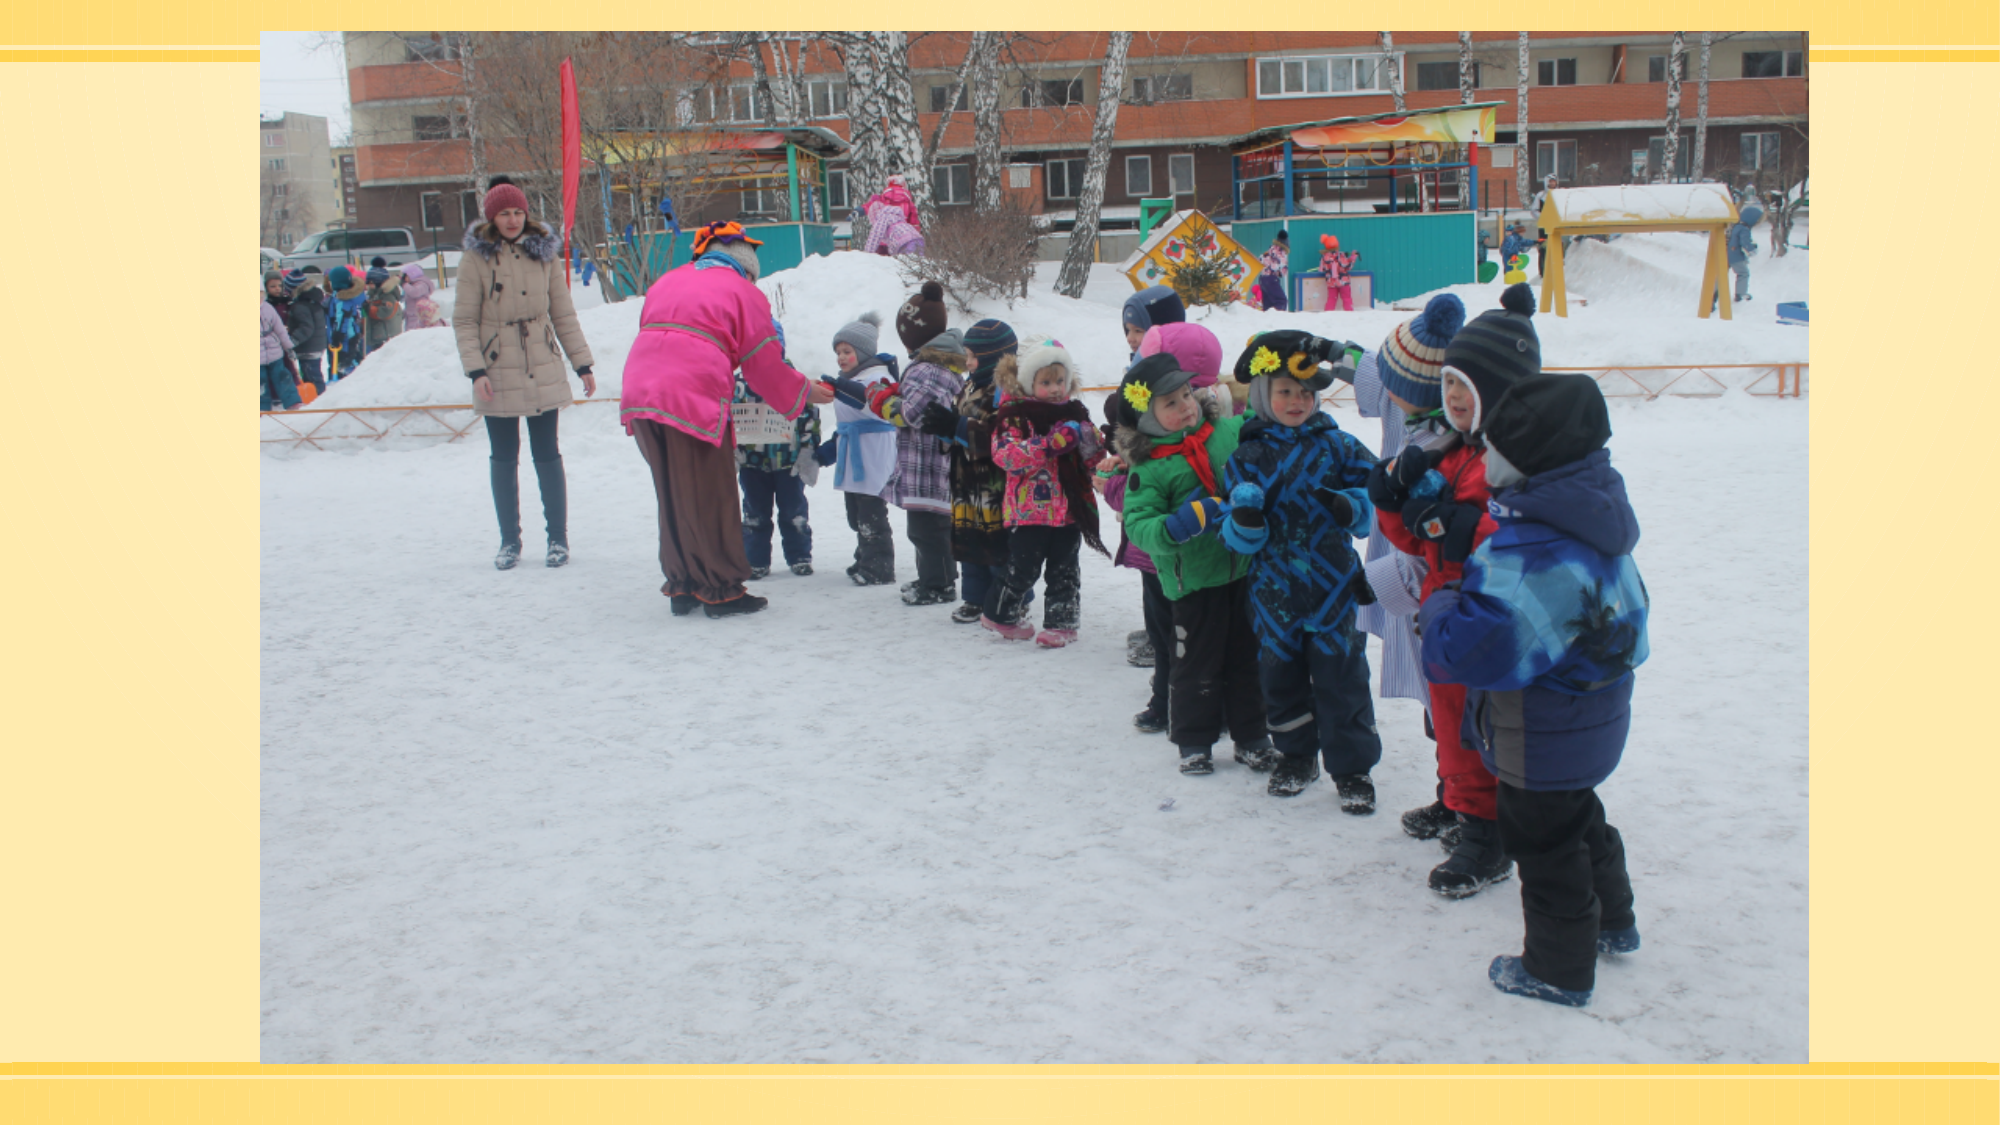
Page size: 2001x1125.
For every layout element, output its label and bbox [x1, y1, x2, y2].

picture [260, 31, 1809, 1064]
